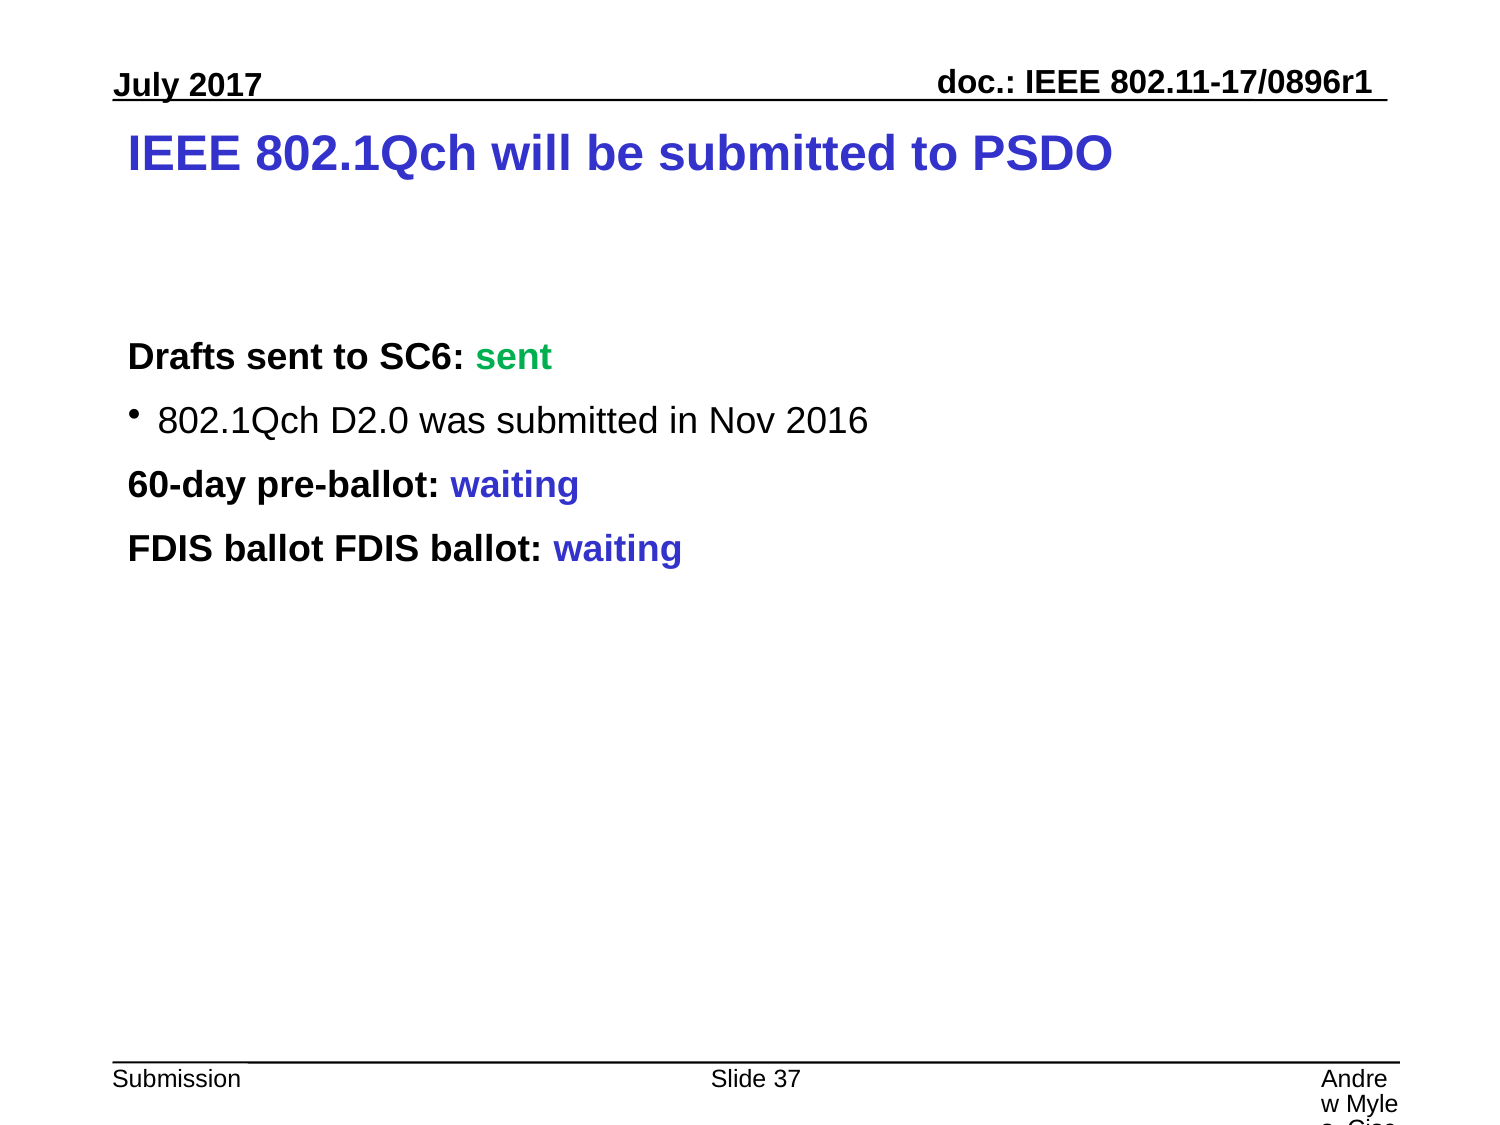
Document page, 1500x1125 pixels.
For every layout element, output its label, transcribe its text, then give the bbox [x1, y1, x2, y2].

list Drafts sent to SC6: sent 802.1Qch D2.0 was submitted in Nov 2016 60-day pre-ballot: waiting FDIS ballot FDIS ballot: waiting [112, 324, 1388, 1000]
title IEEE 802.1Qch will be submitted to PSDO [112, 112, 1388, 288]
footer Andrew Myles, Cisco [1320, 1061, 1402, 1093]
slide_number Slide 37 [709, 1061, 803, 1093]
